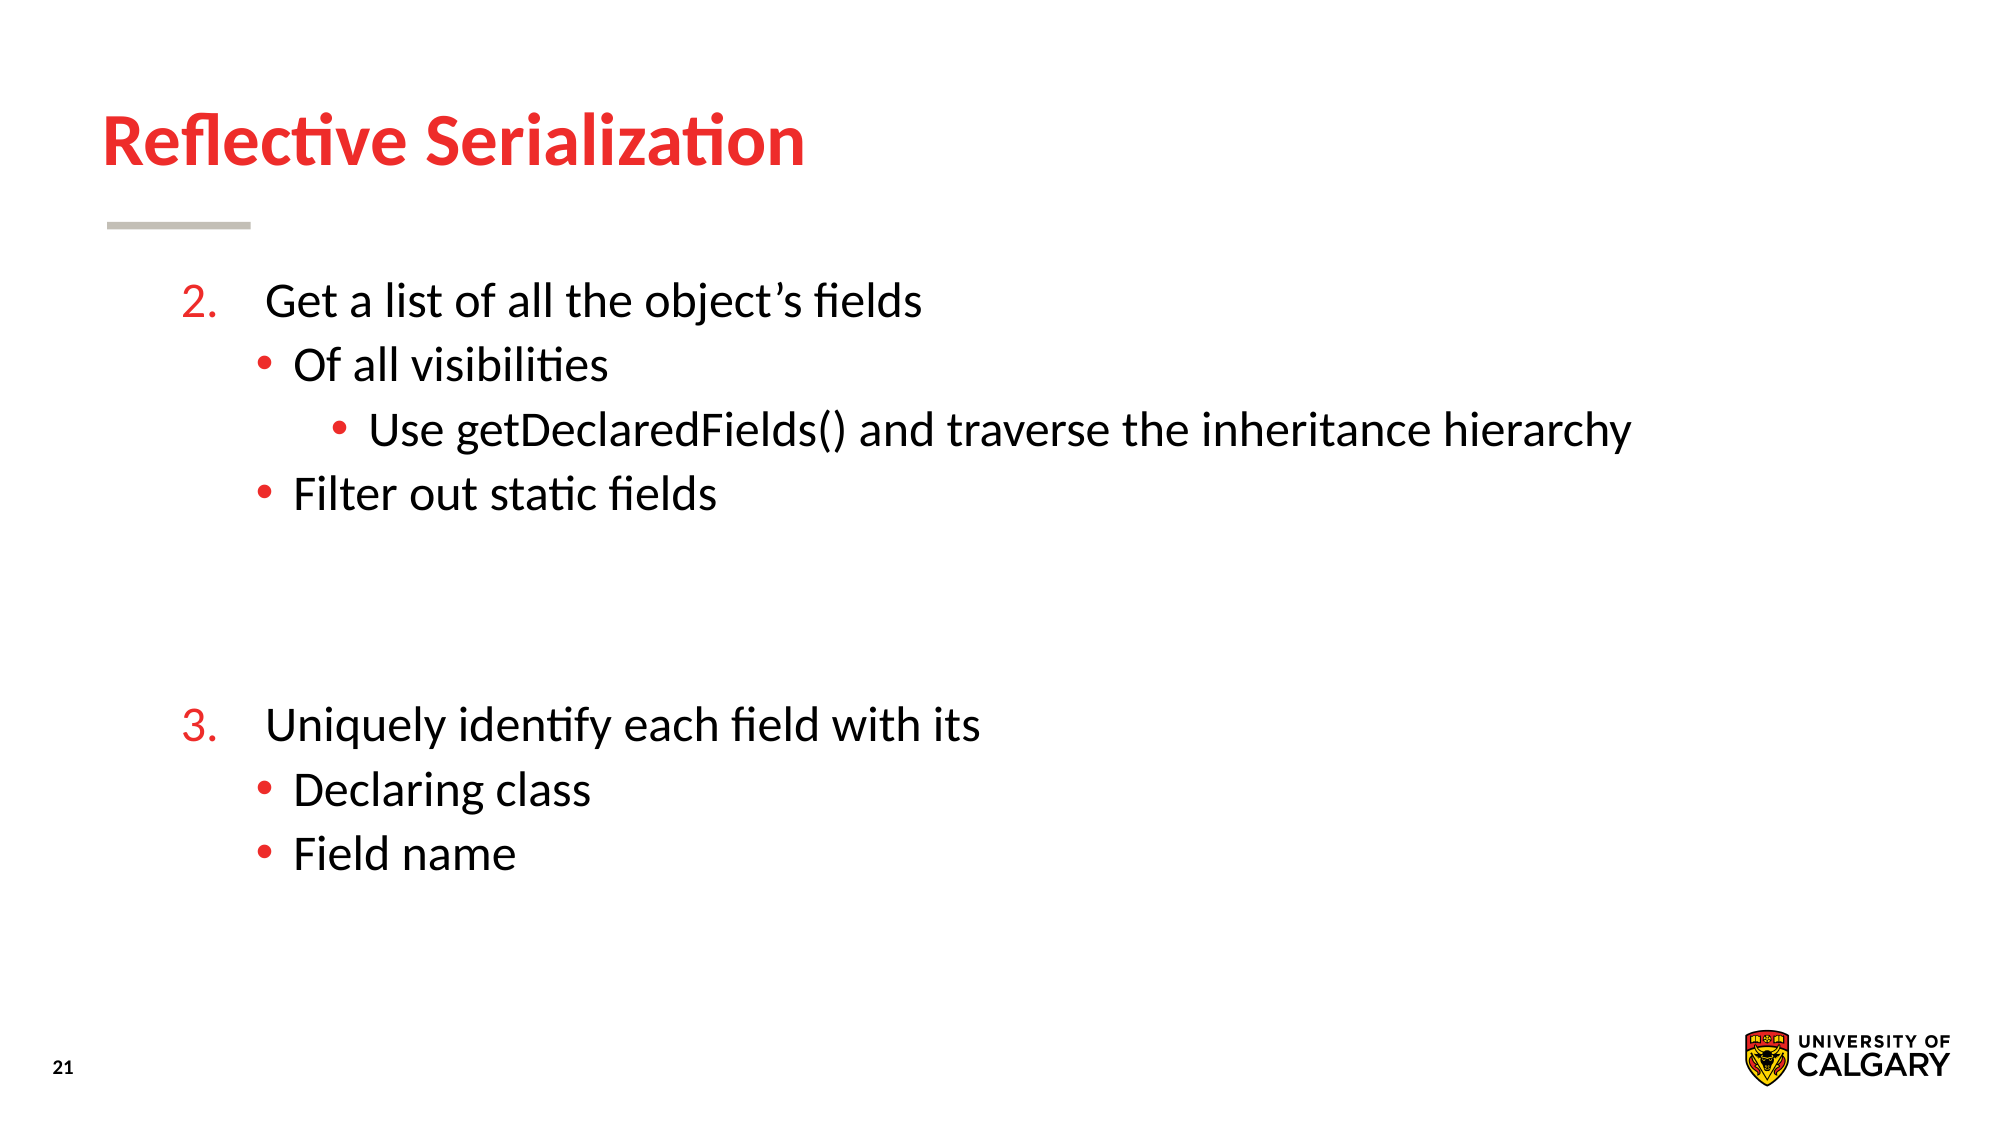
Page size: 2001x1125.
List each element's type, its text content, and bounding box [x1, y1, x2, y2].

picture [1722, 1012, 1973, 1099]
list Get a list of all the object’s ﬁelds Of all visibilities Use getDeclaredFields() and traverse the inheritance hierarchy Filter out static ﬁelds Uniquely identify each ﬁeld with its Declaring class Field name [91, 266, 1774, 981]
title Reﬂective Serialization [87, 60, 1774, 222]
